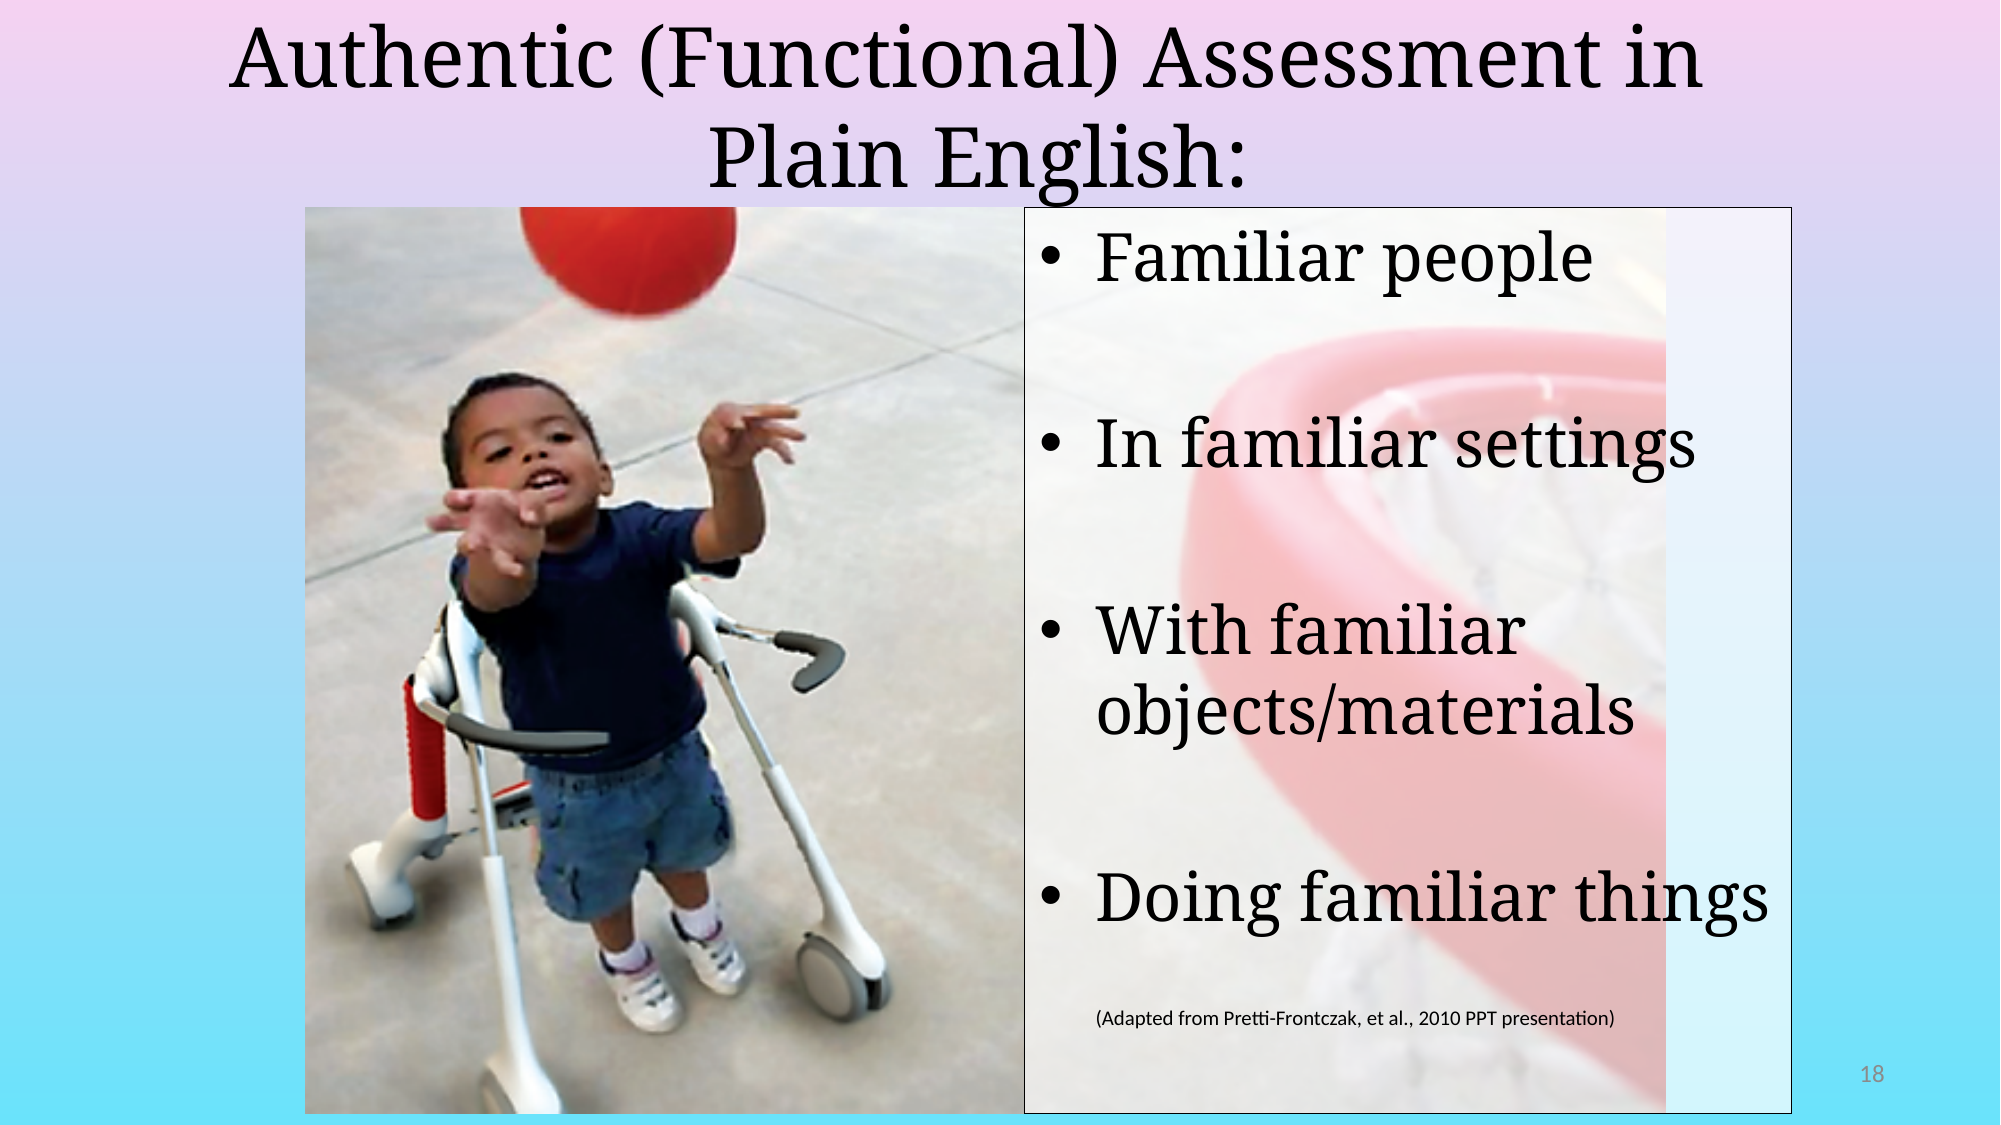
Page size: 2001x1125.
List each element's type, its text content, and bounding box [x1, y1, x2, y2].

list Familiar people In familiar settings With familiar objects/materials Doing familiar things (Adapted from Pretti-Frontczak, et al., 2010 PPT presentation) [1668, 207, 1792, 1042]
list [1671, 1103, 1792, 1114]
title Authentic (Functional) Assessment in Plain English: [38, 10, 1919, 198]
slide_number 18 [1671, 1042, 1900, 1103]
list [304, 206, 1666, 1114]
